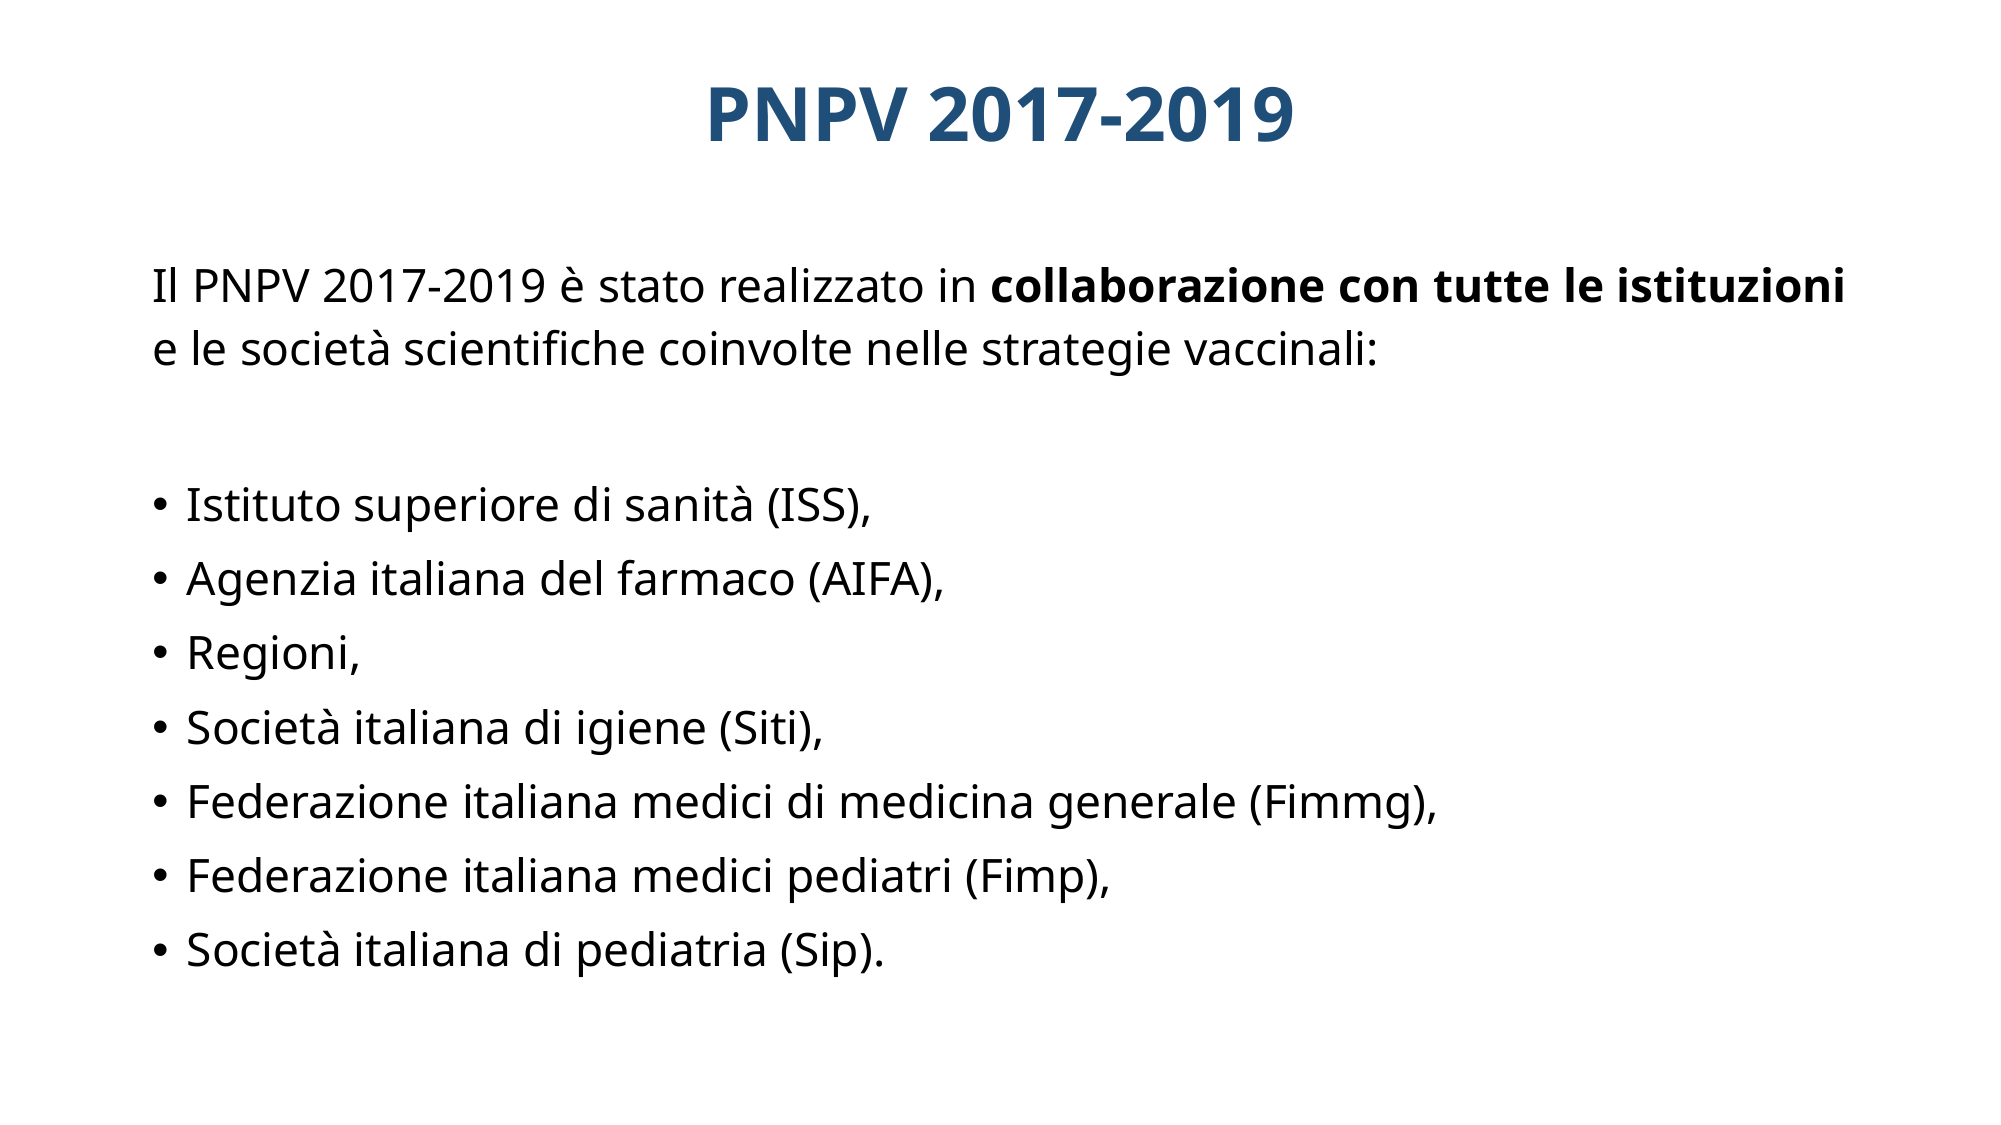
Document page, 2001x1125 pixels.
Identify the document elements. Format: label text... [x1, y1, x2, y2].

list Il PNPV 2017-2019 è stato realizzato in collaborazione con tutte le istituzioni e le società scientifiche coinvolte nelle strategie vaccinali: Istituto superiore di sanità (ISS), Agenzia italiana del farmaco (AIFA), Regioni, Società italiana di igiene (Siti), Federazione italiana medici di medicina generale (Fimmg), Federazione italiana medici pediatri (Fimp), Società italiana di pediatria (Sip). [137, 245, 1863, 992]
title PNPV 2017-2019 [137, 51, 1863, 177]
